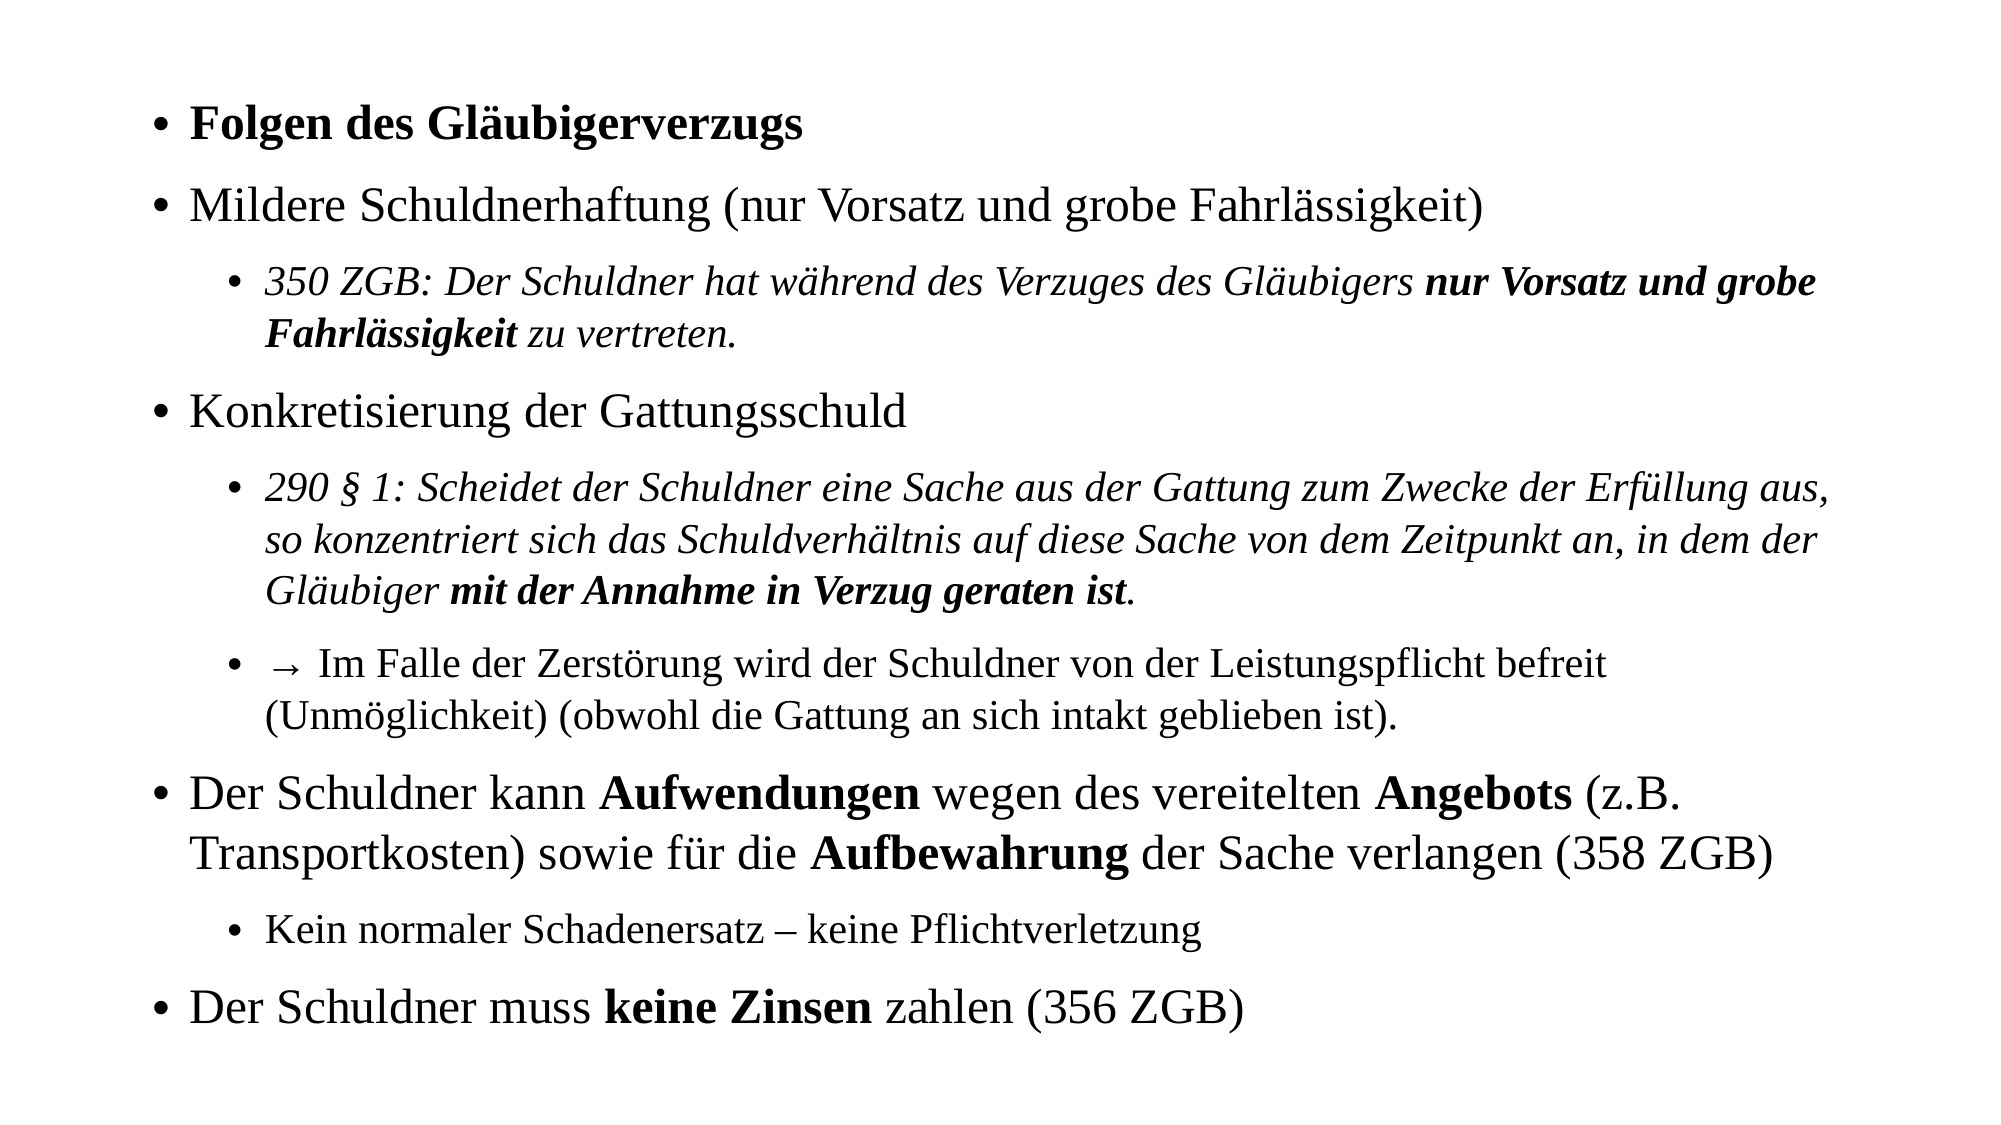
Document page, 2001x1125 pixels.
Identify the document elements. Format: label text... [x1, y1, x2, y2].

list Folgen des Gläubigerverzugs Mildere Schuldnerhaftung (nur Vorsatz und grobe Fahrlässigkeit) 350 ZGB: Der Schuldner hat während des Verzuges des Gläubigers nur Vorsatz und grobe Fahrlässigkeit zu vertreten. Konkretisierung der Gattungsschuld 290 § 1: Scheidet der Schuldner eine Sache aus der Gattung zum Zwecke der Erfüllung aus, so konzentriert sich das Schuldverhältnis auf diese Sache von dem Zeitpunkt an, in dem der Gläubiger mit der Annahme in Verzug geraten ist. → Im Falle der Zerstörung wird der Schuldner von der Leistungspflicht befreit (Unmöglichkeit) (obwohl die Gattung an sich intakt geblieben ist). Der Schuldner kann Aufwendungen wegen des vereitelten Angebots (z.B. Transportkosten) sowie für die Aufbewahrung der Sache verlangen (358 ZGB) Kein normaler Schadenersatz – keine Pflichtverletzung Der Schuldner muss keine Zinsen zahlen (356 ZGB) [137, 82, 1863, 1044]
